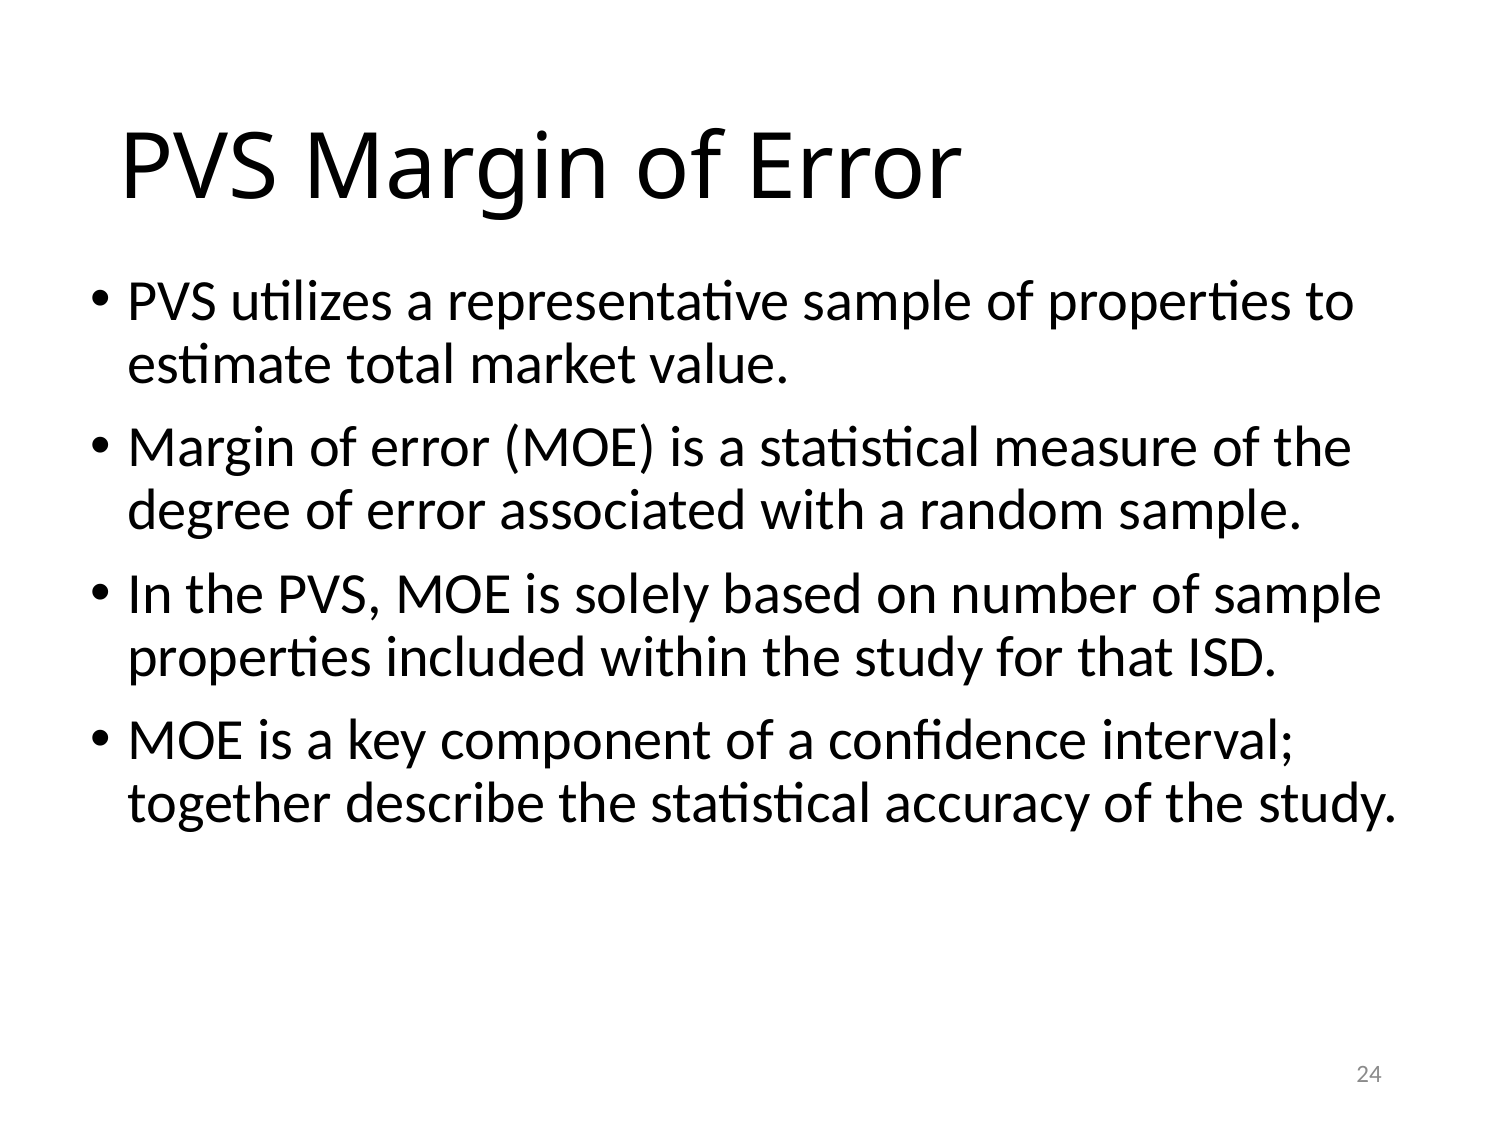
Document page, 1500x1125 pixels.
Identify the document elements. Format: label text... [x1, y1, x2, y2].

title PVS Margin of Error [103, 59, 1397, 262]
slide_number 24 [1059, 1042, 1397, 1103]
list PVS utilizes a representative sample of properties to estimate total market value. Margin of error (MOE) is a statistical measure of the degree of error associated with a random sample. In the PVS, MOE is solely based on number of sample properties included within the study for that ISD. MOE is a key component of a confidence interval; together describe the statistical accuracy of the study. [75, 262, 1425, 1103]
